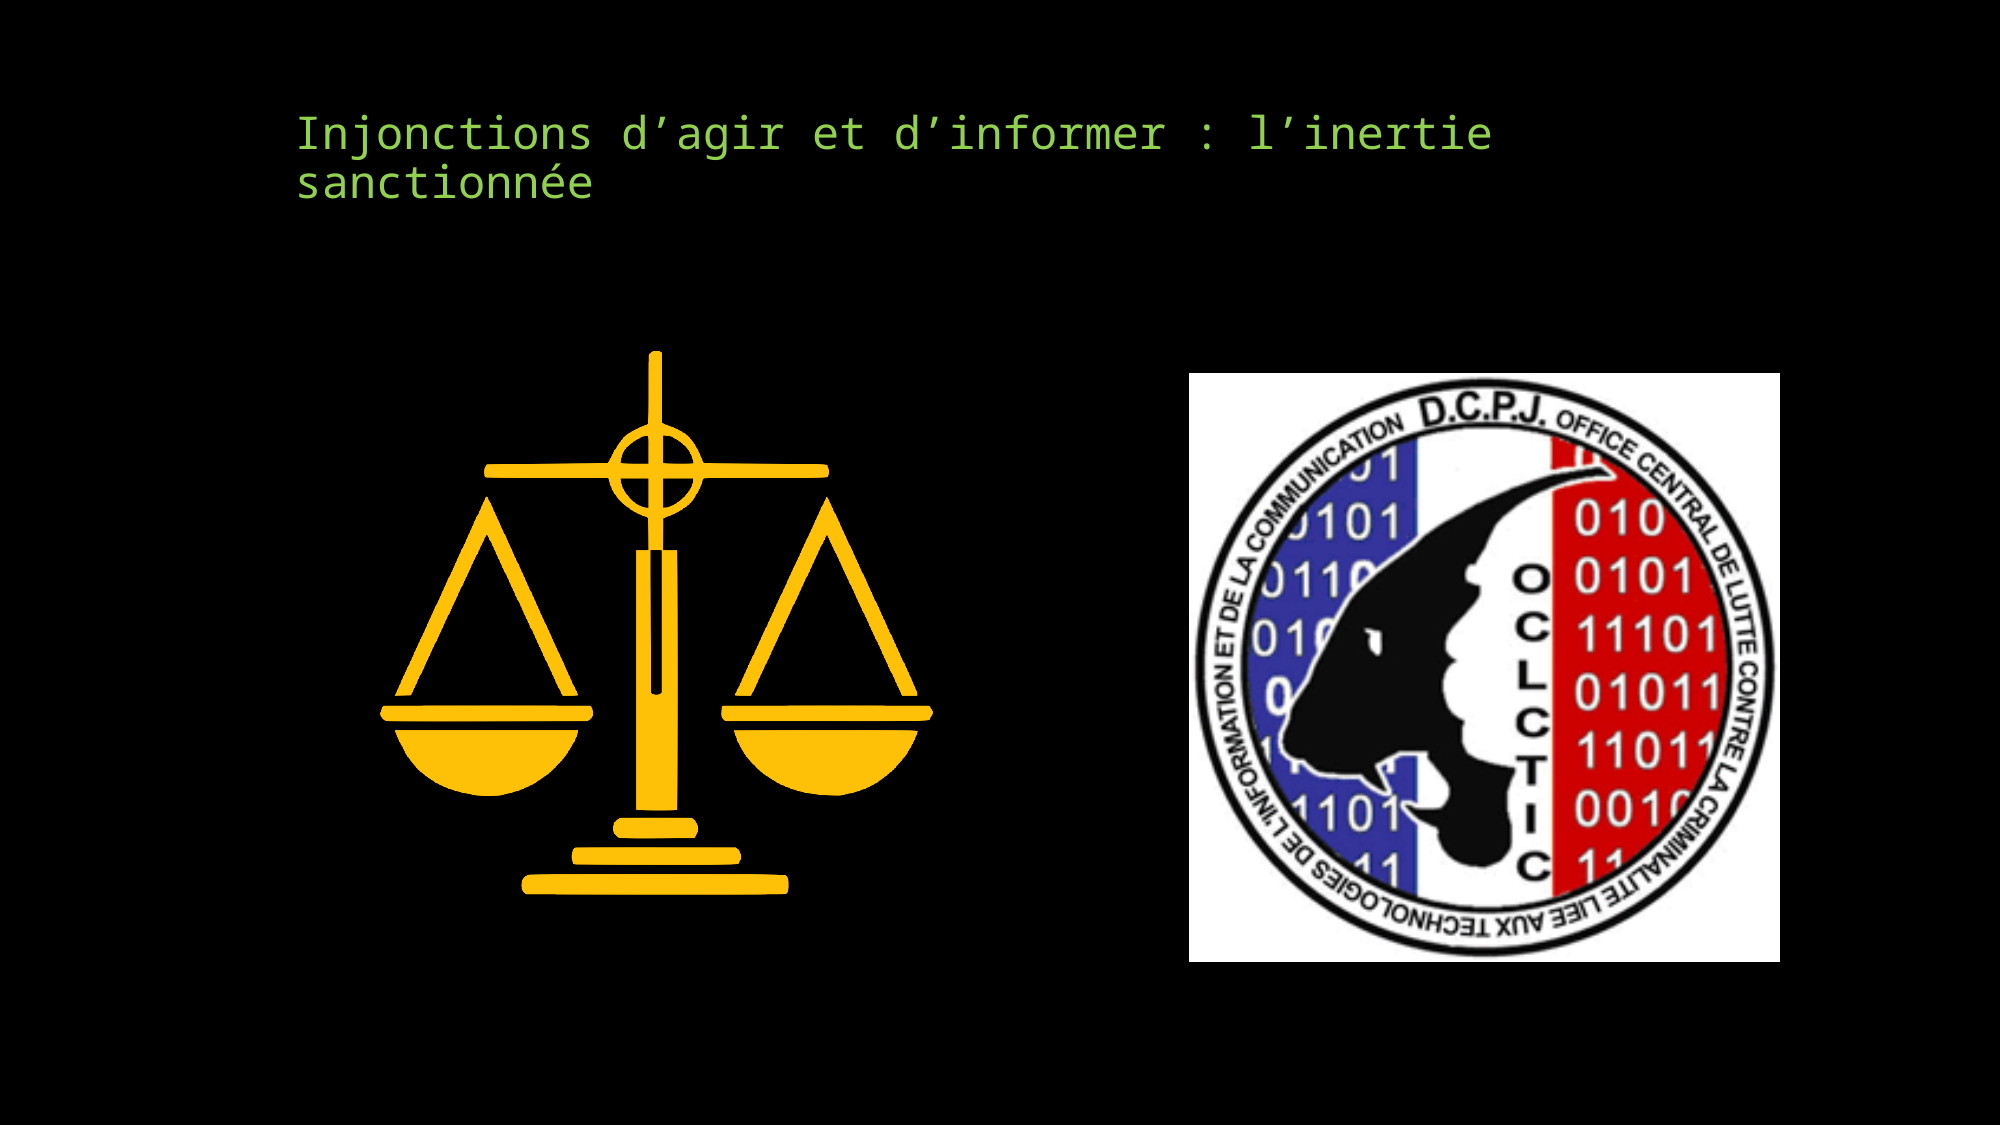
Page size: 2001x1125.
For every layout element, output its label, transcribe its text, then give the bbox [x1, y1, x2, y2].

picture [1188, 373, 1780, 962]
picture [366, 338, 946, 910]
title Injonctions d’agir et d’informer : l’inertie sanctionnée [279, 102, 1780, 216]
